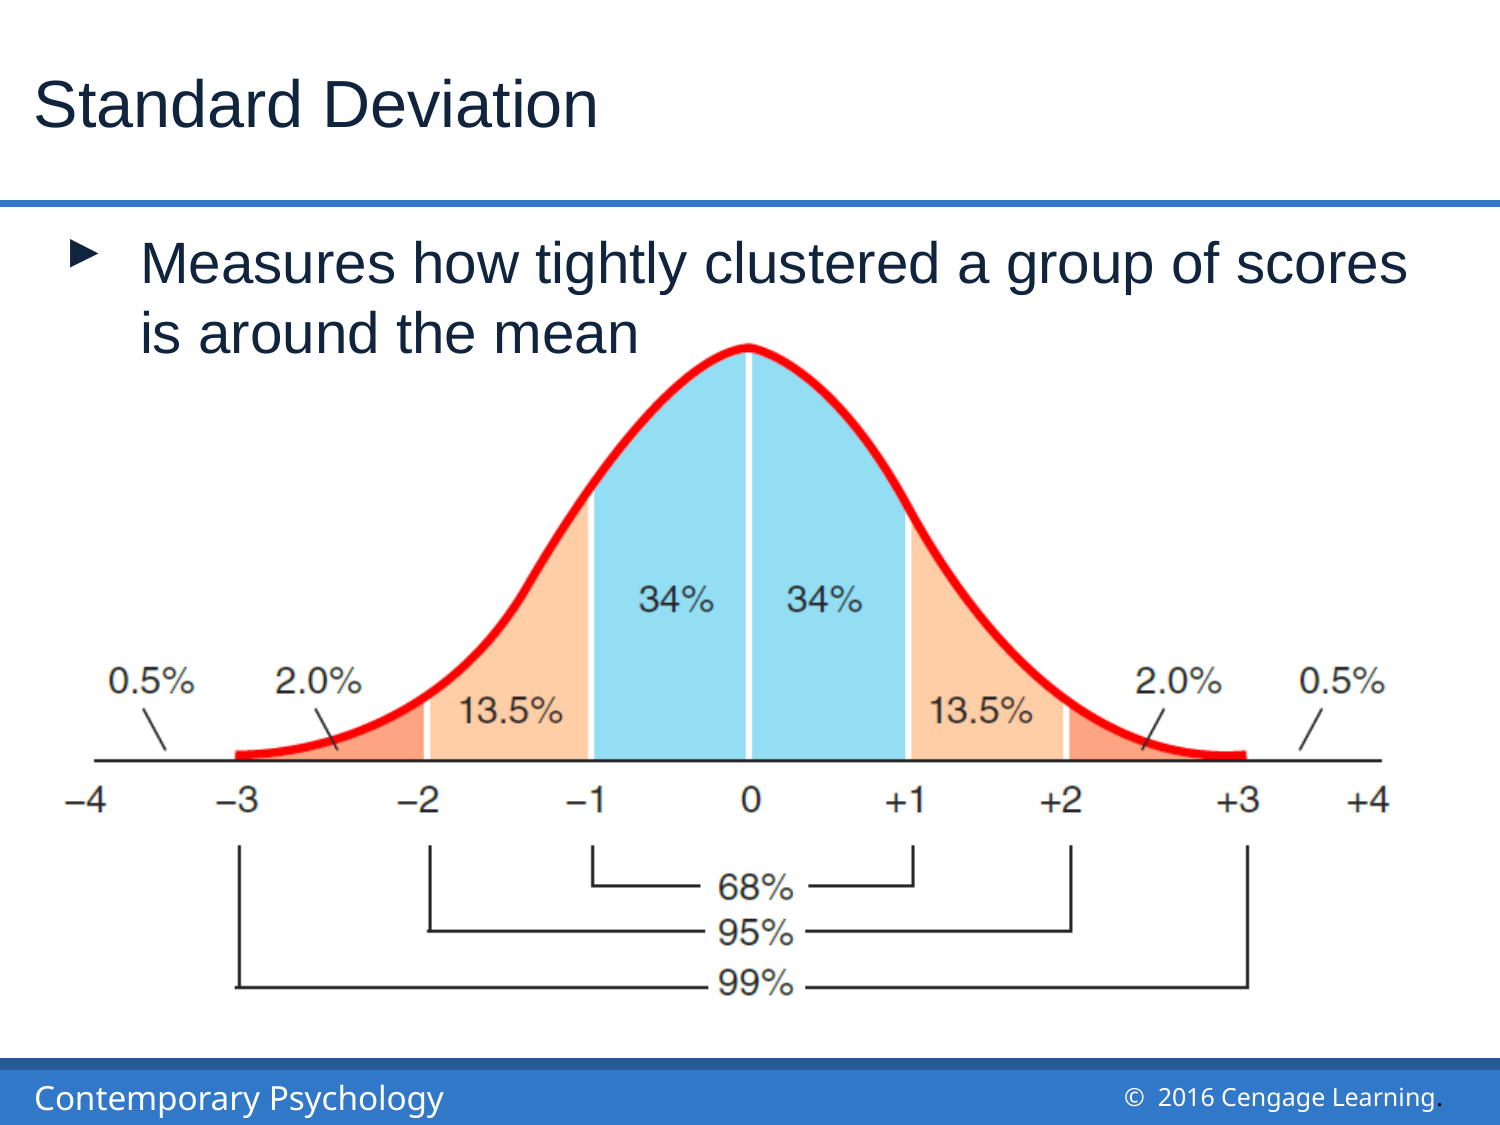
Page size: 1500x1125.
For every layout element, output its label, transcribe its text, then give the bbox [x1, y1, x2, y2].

picture [23, 287, 1476, 1016]
list Measures how tightly clustered a group of scores is around the mean [49, 217, 1438, 285]
title Standard Deviation [0, 0, 1500, 202]
